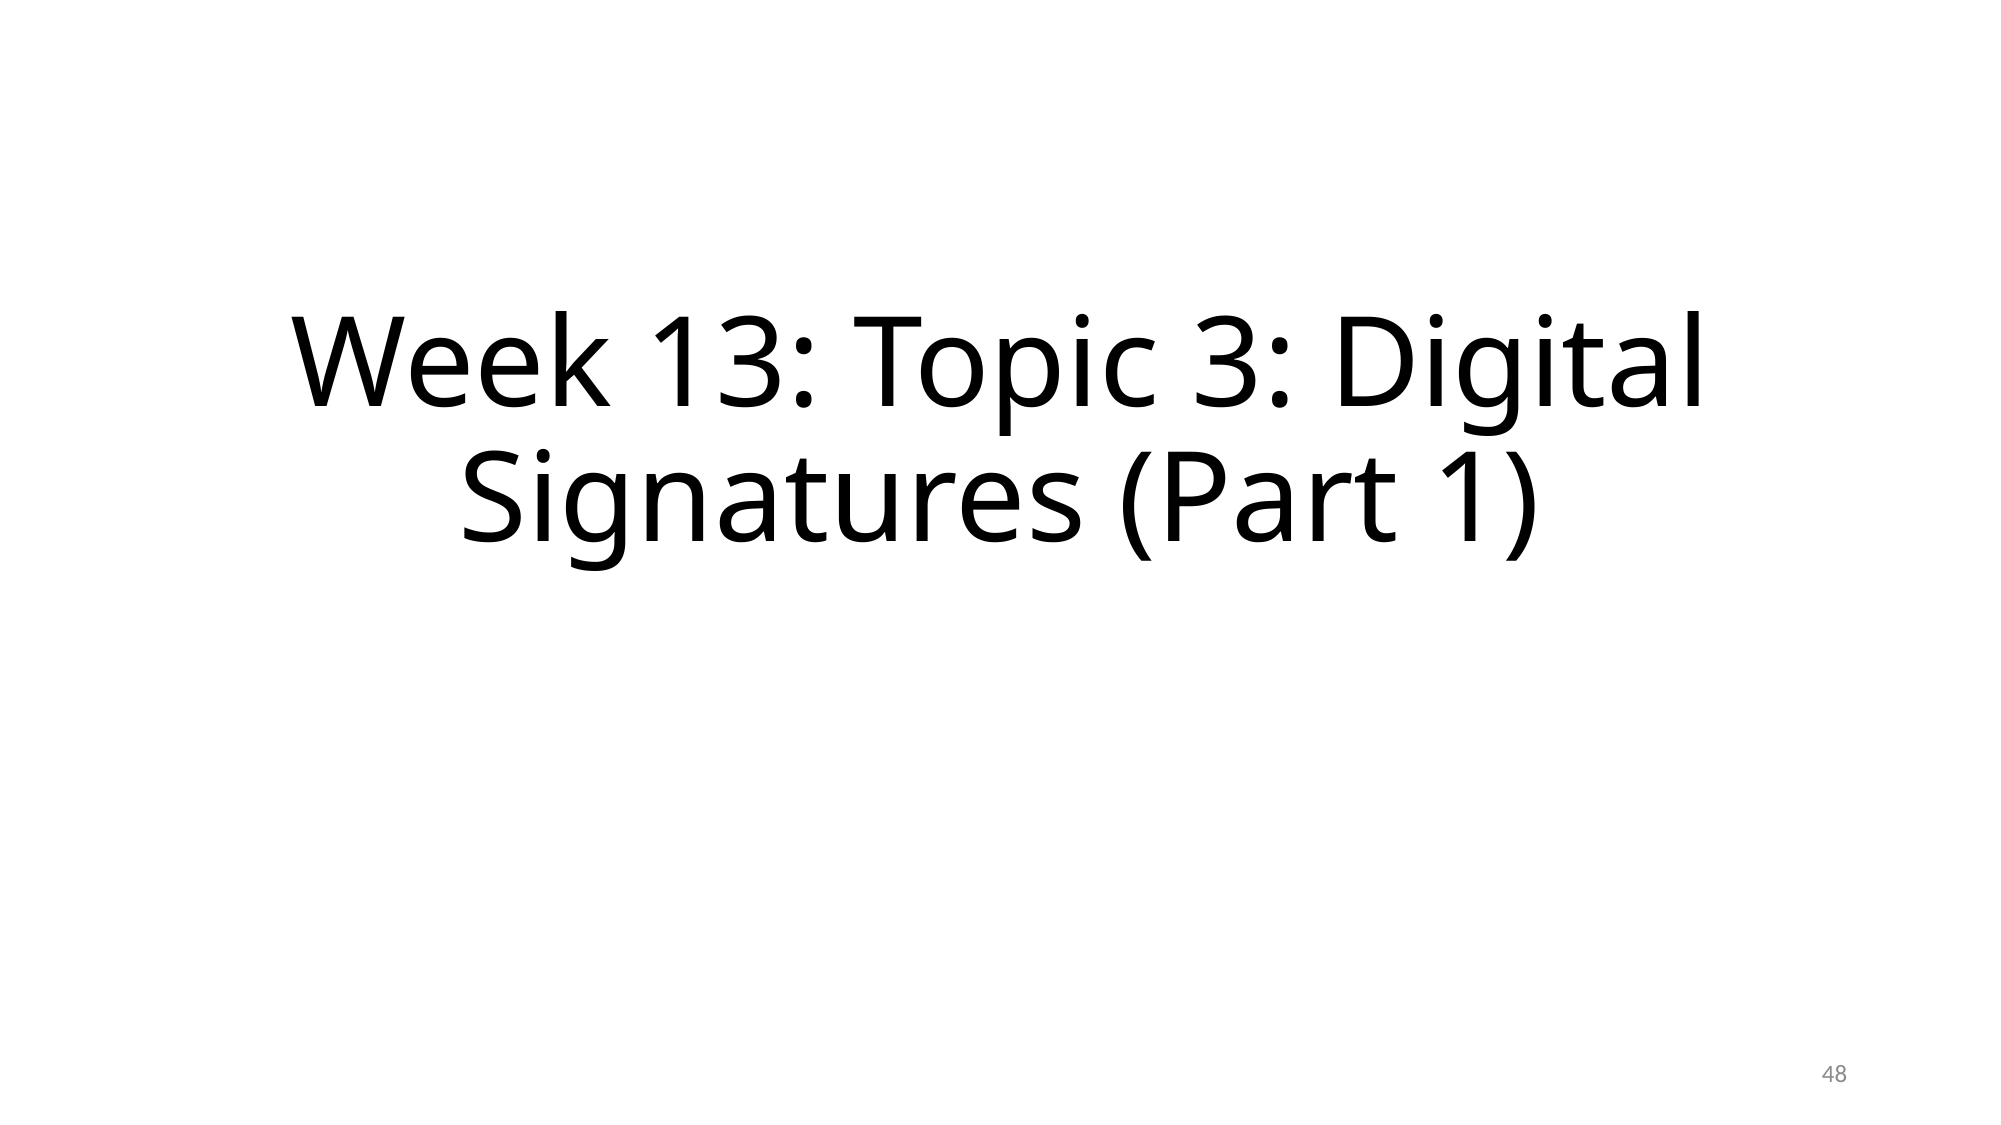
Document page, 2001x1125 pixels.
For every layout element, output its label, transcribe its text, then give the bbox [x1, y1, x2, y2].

title Week 13: Topic 3: Digital Signatures (Part 1) [249, 184, 1750, 576]
slide_number 48 [1412, 1042, 1863, 1103]
